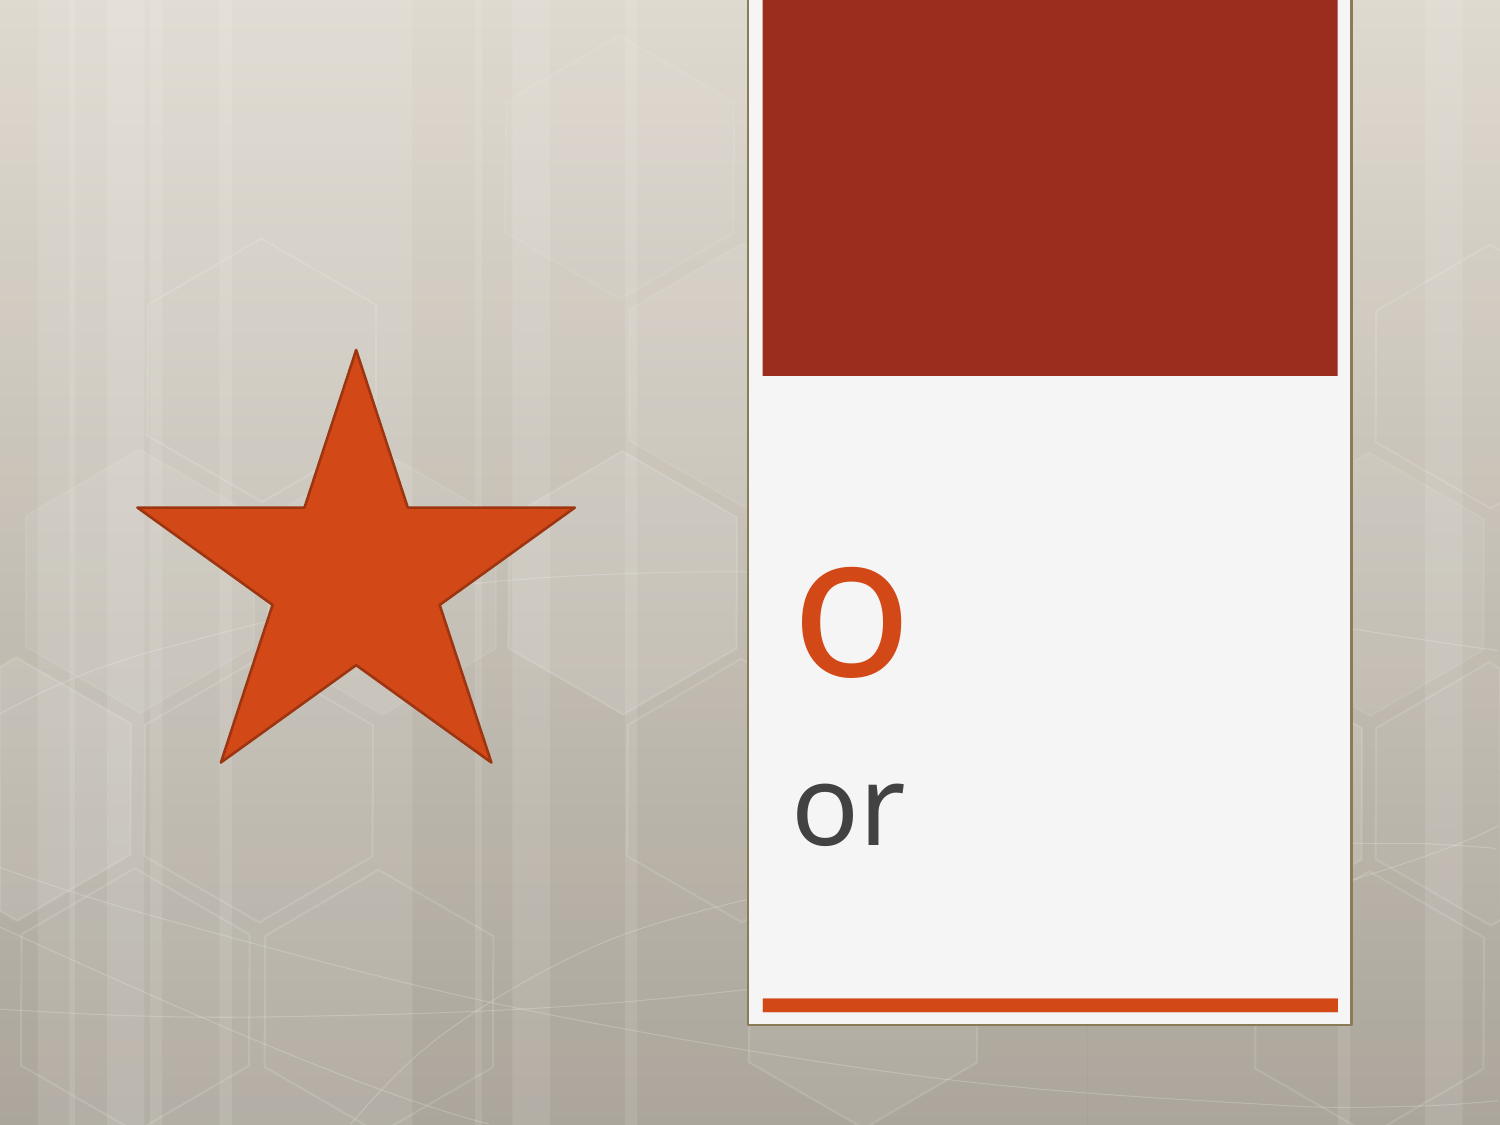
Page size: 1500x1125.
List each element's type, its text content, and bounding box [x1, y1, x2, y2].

title o [776, 444, 1320, 724]
subtitle or [776, 725, 1320, 933]
text_box [136, 348, 577, 764]
